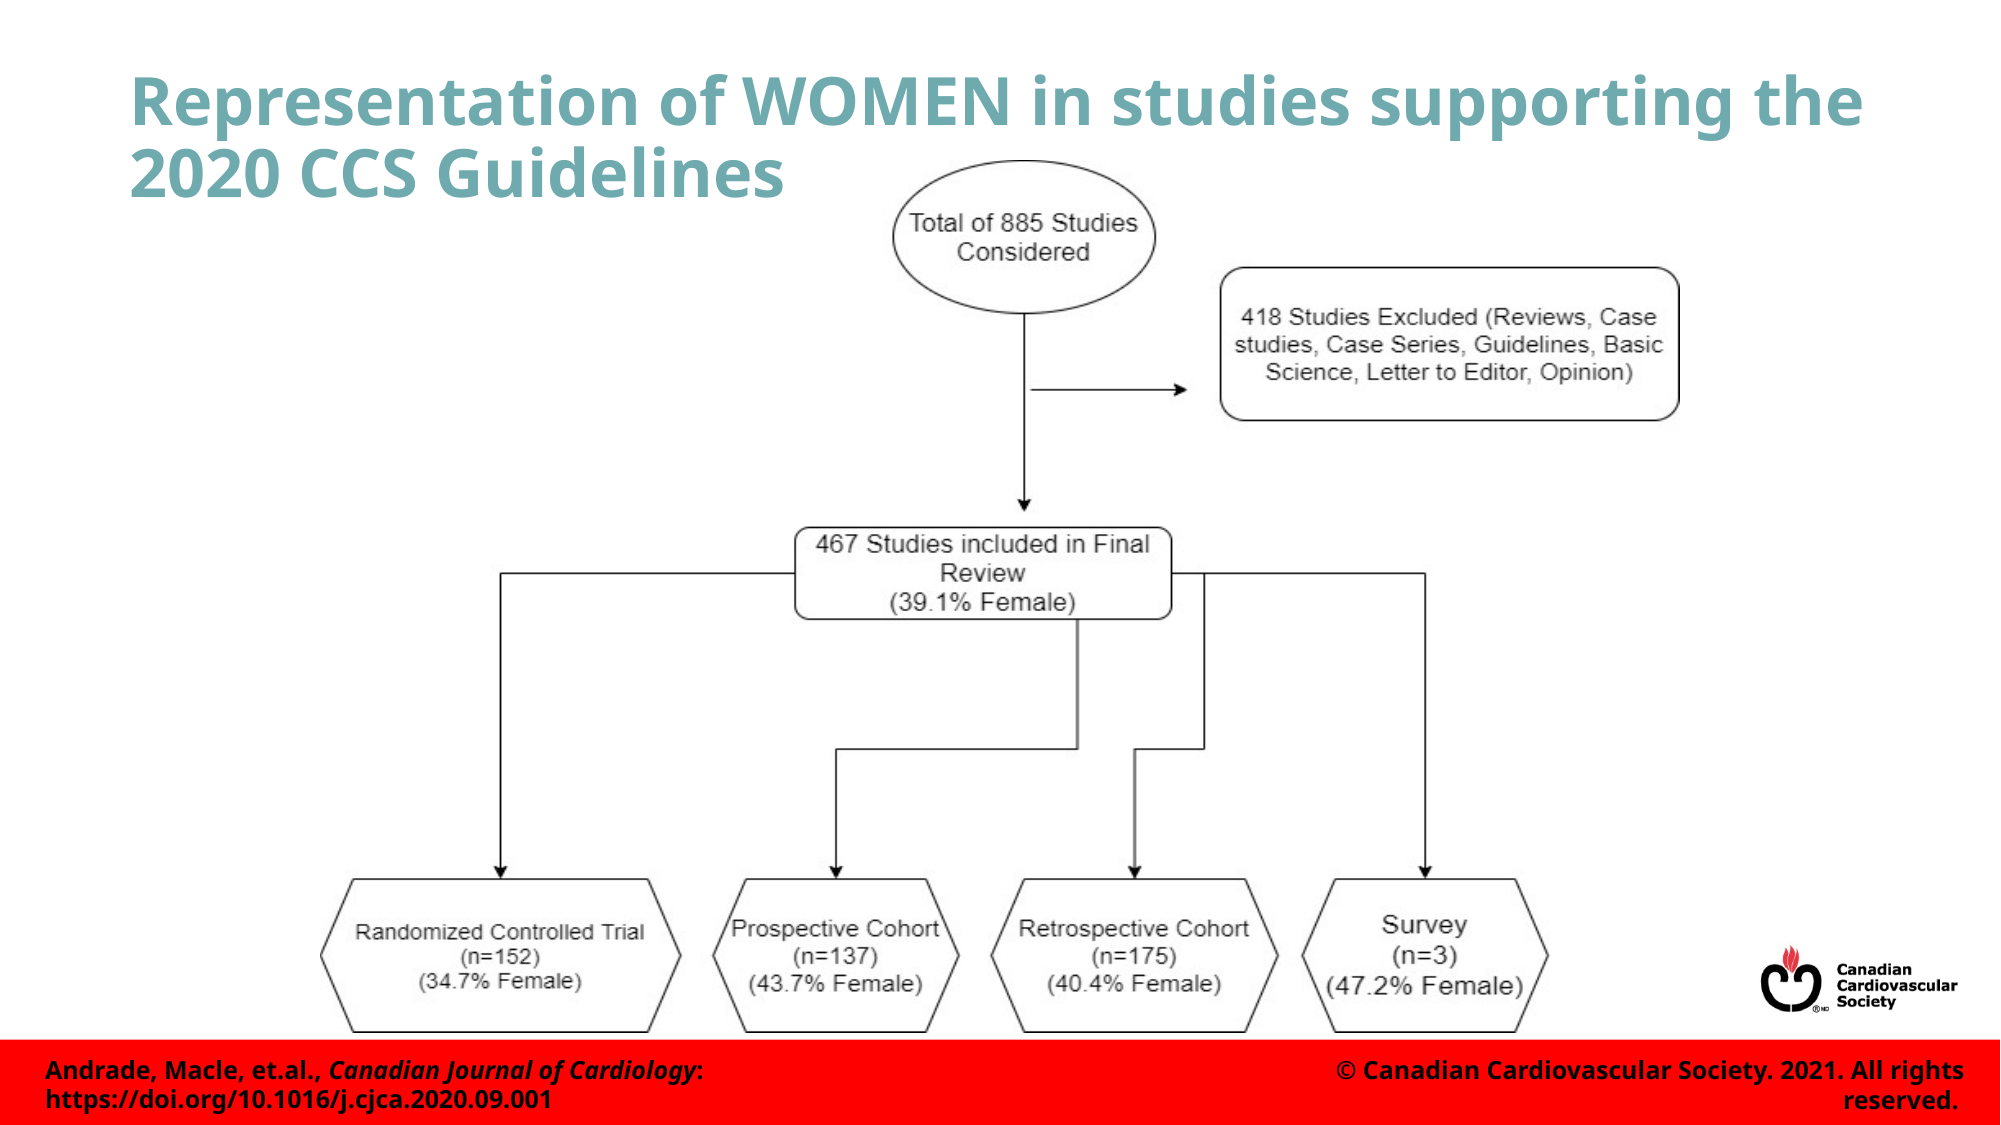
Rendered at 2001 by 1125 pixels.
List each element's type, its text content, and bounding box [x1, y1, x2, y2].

title Representation of WOMEN in studies supporting the 2020 CCS Guidelines [114, 59, 1886, 220]
picture [320, 160, 1680, 1033]
picture [1744, 931, 1979, 1035]
